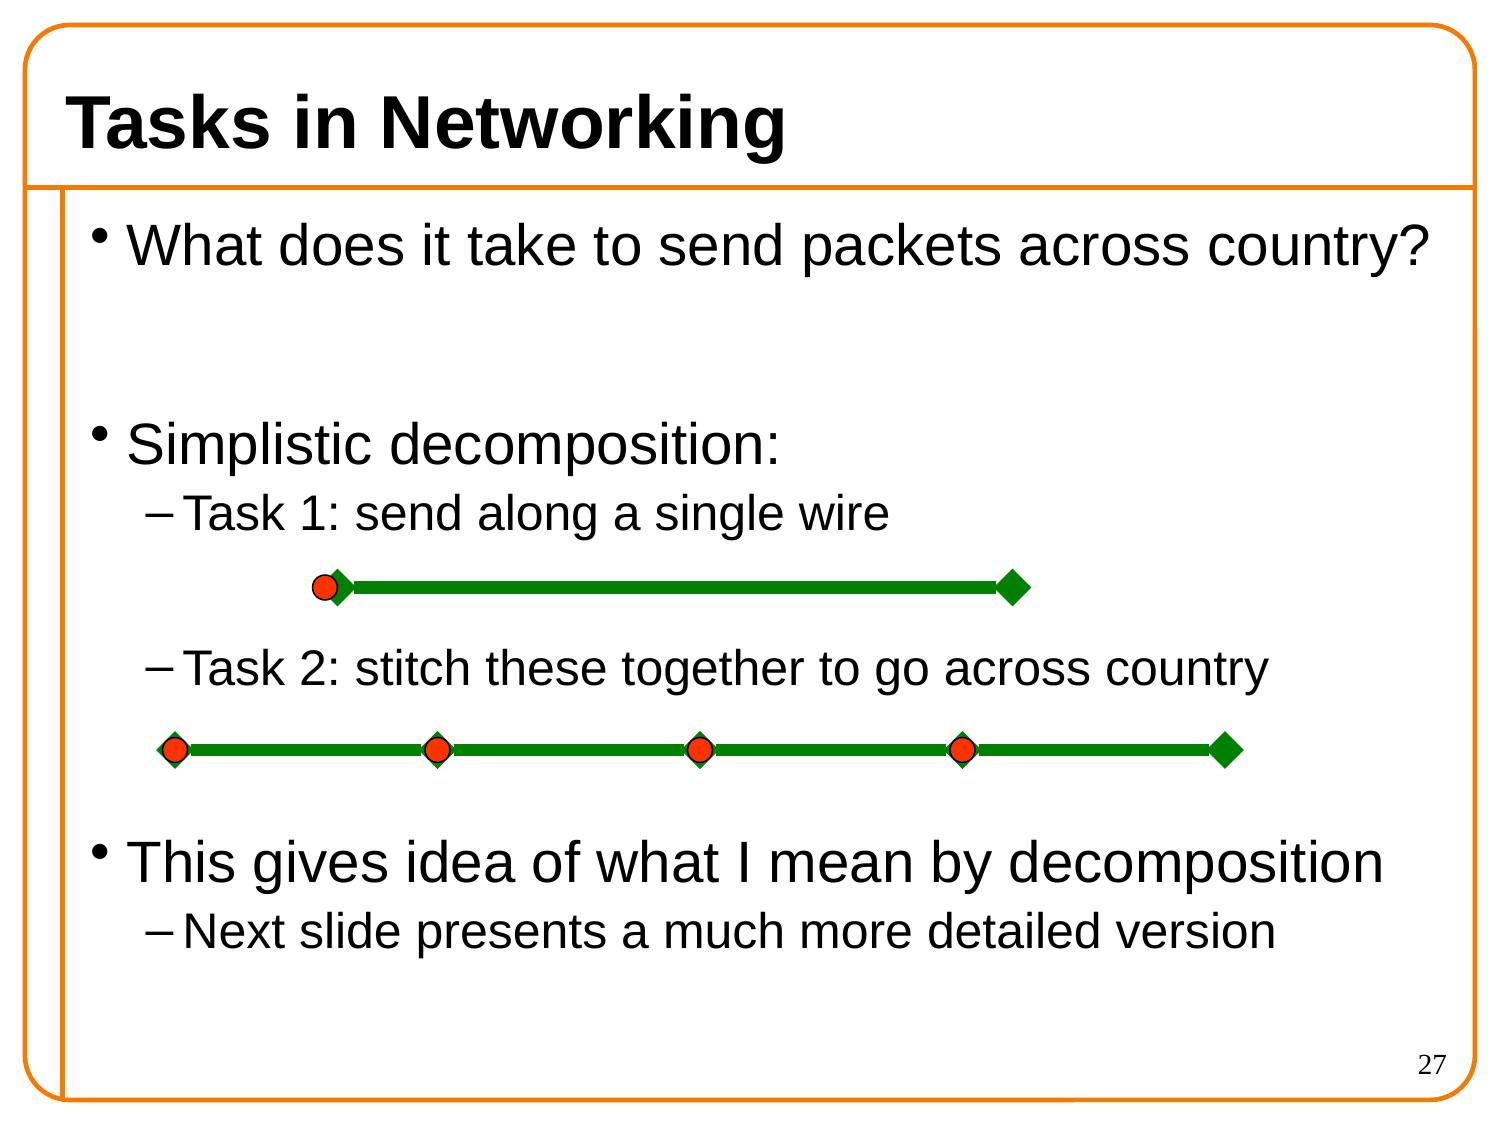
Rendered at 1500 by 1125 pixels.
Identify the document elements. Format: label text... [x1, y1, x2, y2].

slide_number 27 [1312, 1037, 1463, 1101]
text_box [428, 758, 447, 763]
title Tasks in Networking [50, 62, 1500, 175]
text_box [691, 759, 709, 763]
text_box [425, 737, 450, 749]
text_box [687, 737, 713, 749]
text_box [953, 758, 972, 763]
text_box [162, 737, 188, 763]
text_box [312, 575, 338, 601]
text_box [950, 737, 975, 749]
list What does it take to send packets across country? Simplistic decomposition: Task 1: send along a single wire Task 2: stitch these together to go across country This gives idea of what I mean by decomposition Next slide presents a much more detailed version [75, 200, 1463, 1100]
